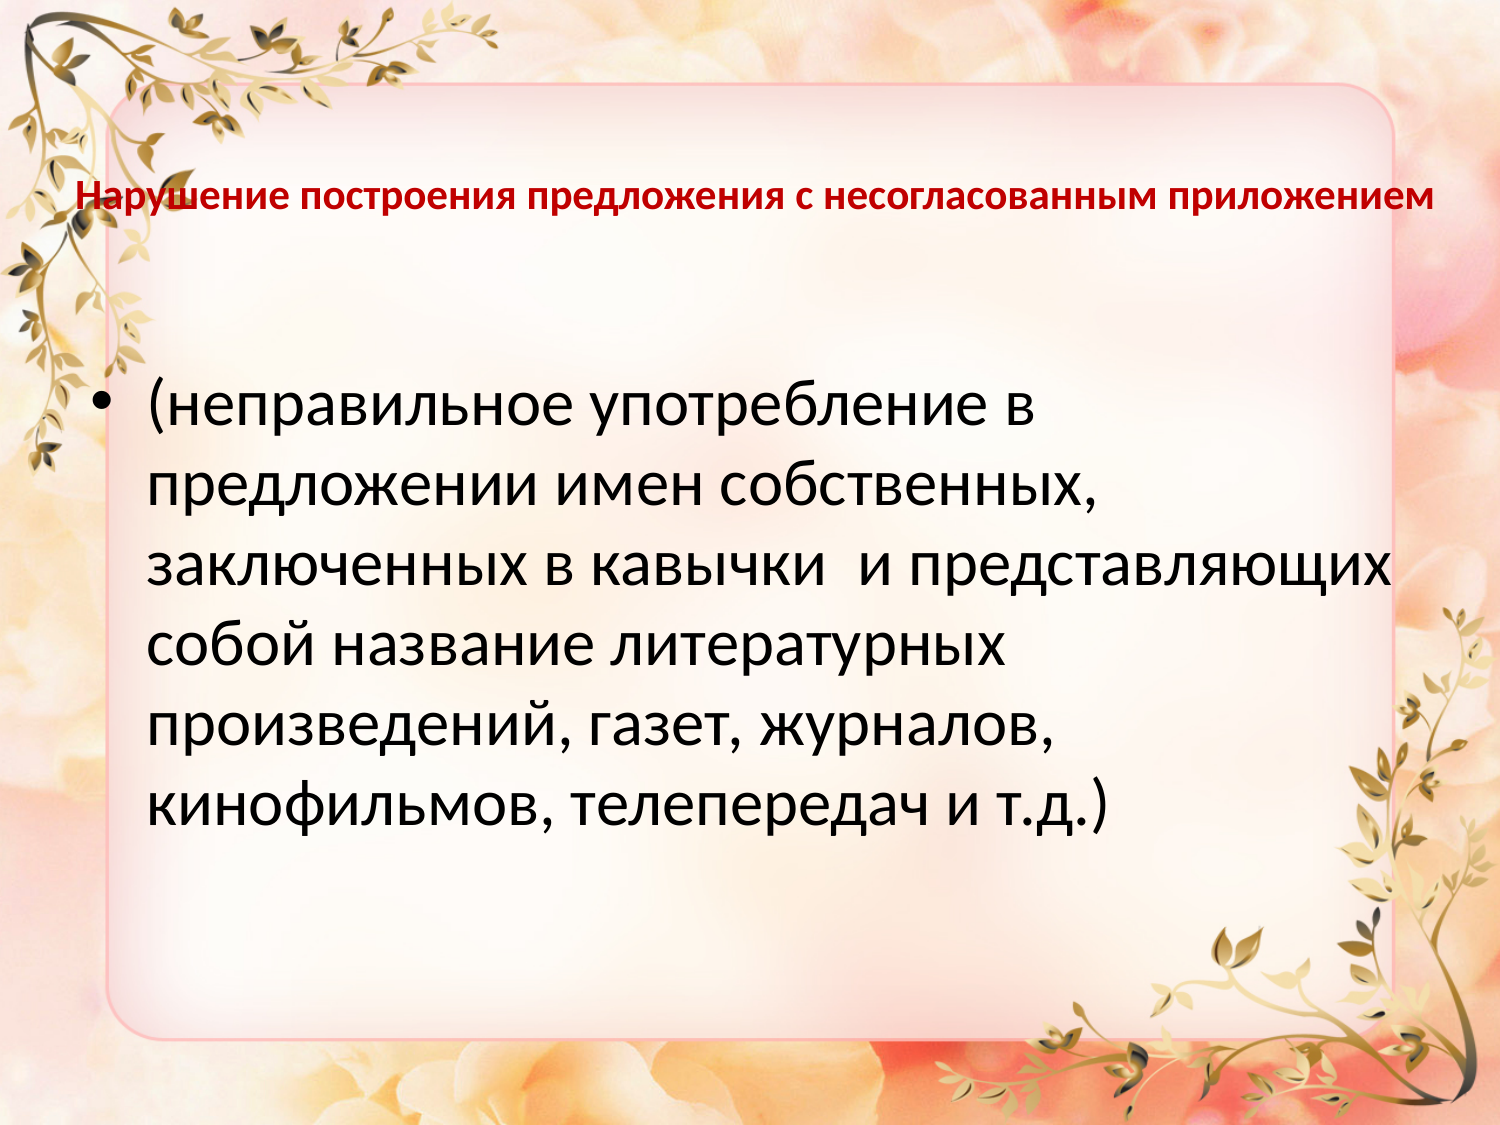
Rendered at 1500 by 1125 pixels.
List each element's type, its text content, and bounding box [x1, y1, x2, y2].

title Нарушение построения предложения с несогласованным приложением [46, 152, 1465, 233]
list (неправильное употребление в предложении имен собственных, заключенных в кавычки и представляющих собой название литературных произведений, газет, журналов, кинофильмов, телепередач и т.д.) [75, 351, 1425, 1005]
picture [0, 0, 1500, 1125]
